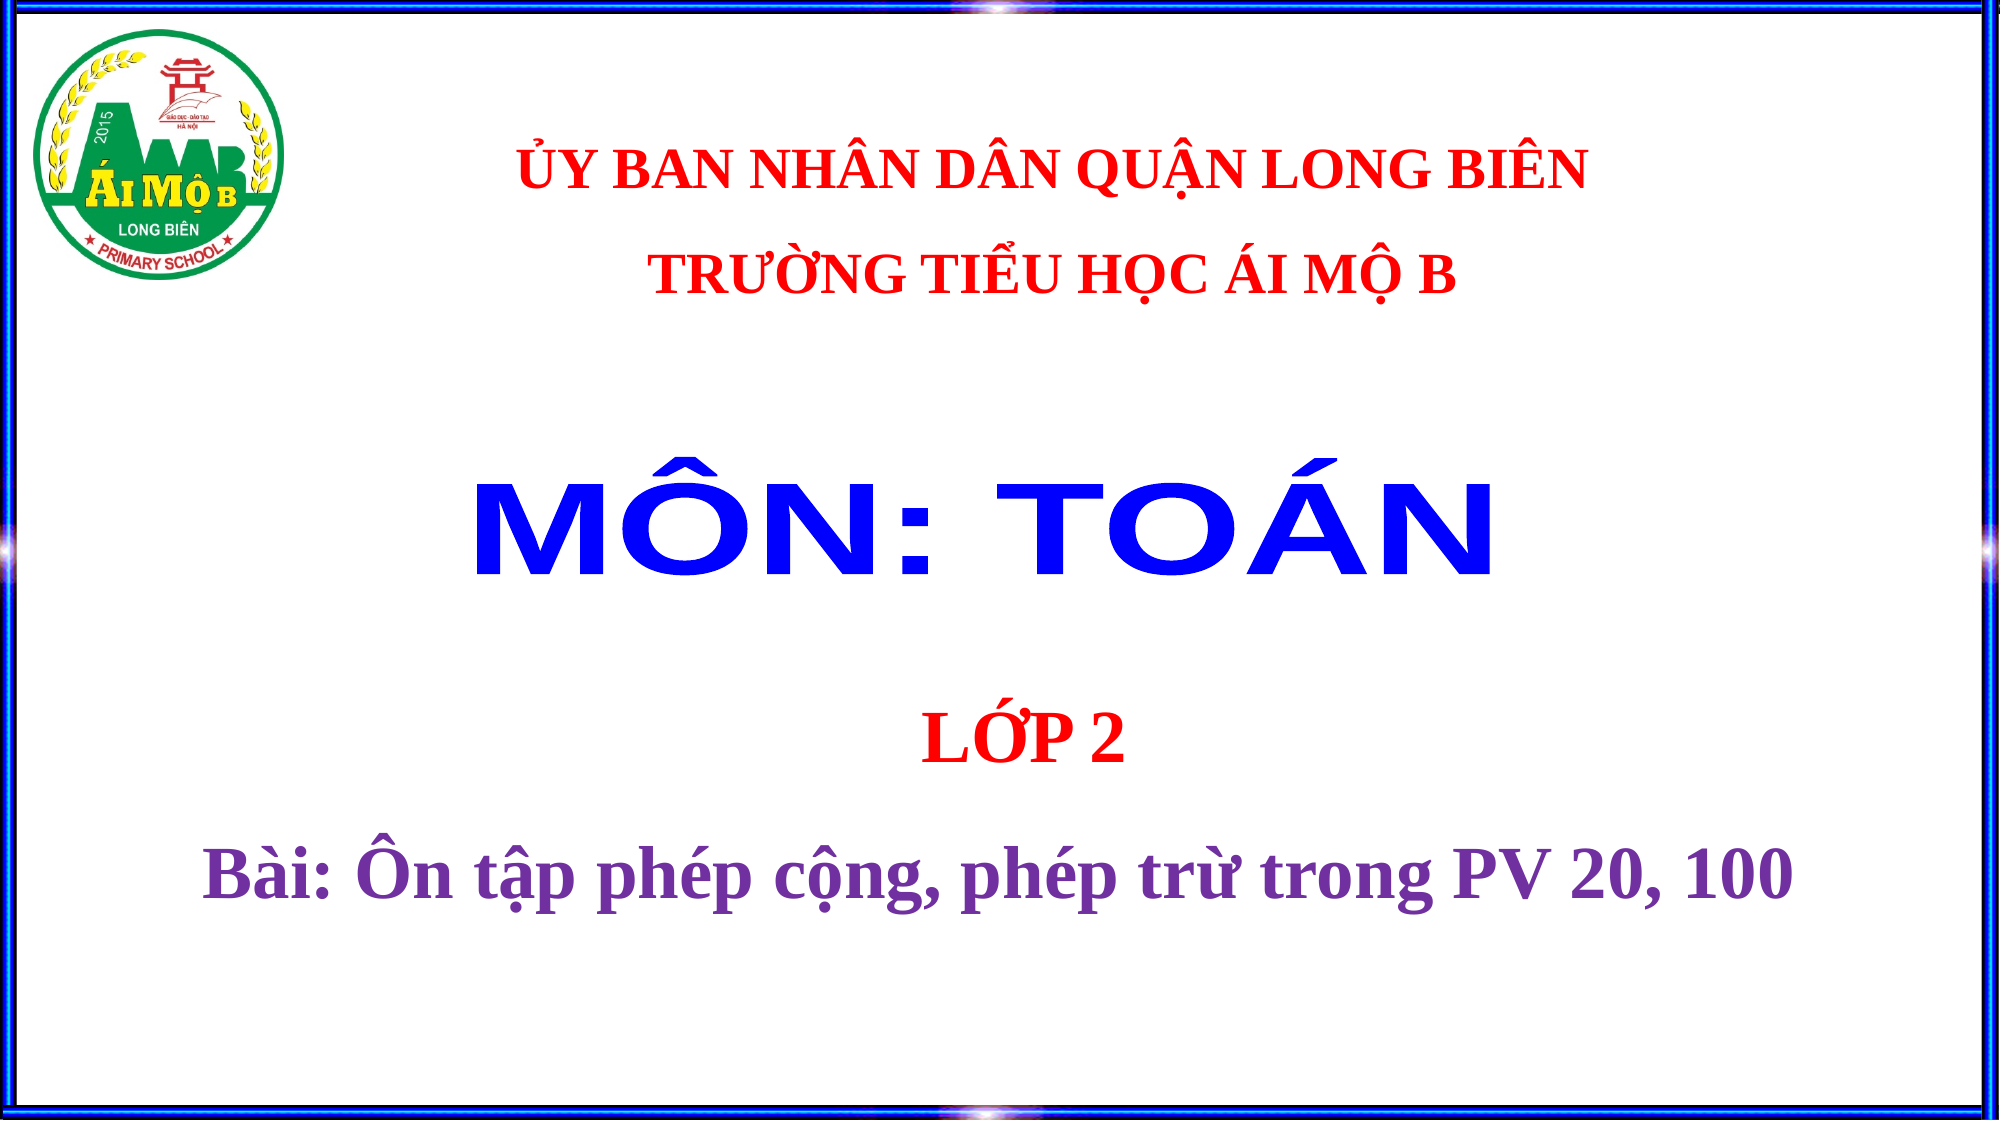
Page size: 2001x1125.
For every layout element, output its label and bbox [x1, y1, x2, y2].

text_box [0, 0, 2000, 1120]
picture [32, 28, 284, 280]
